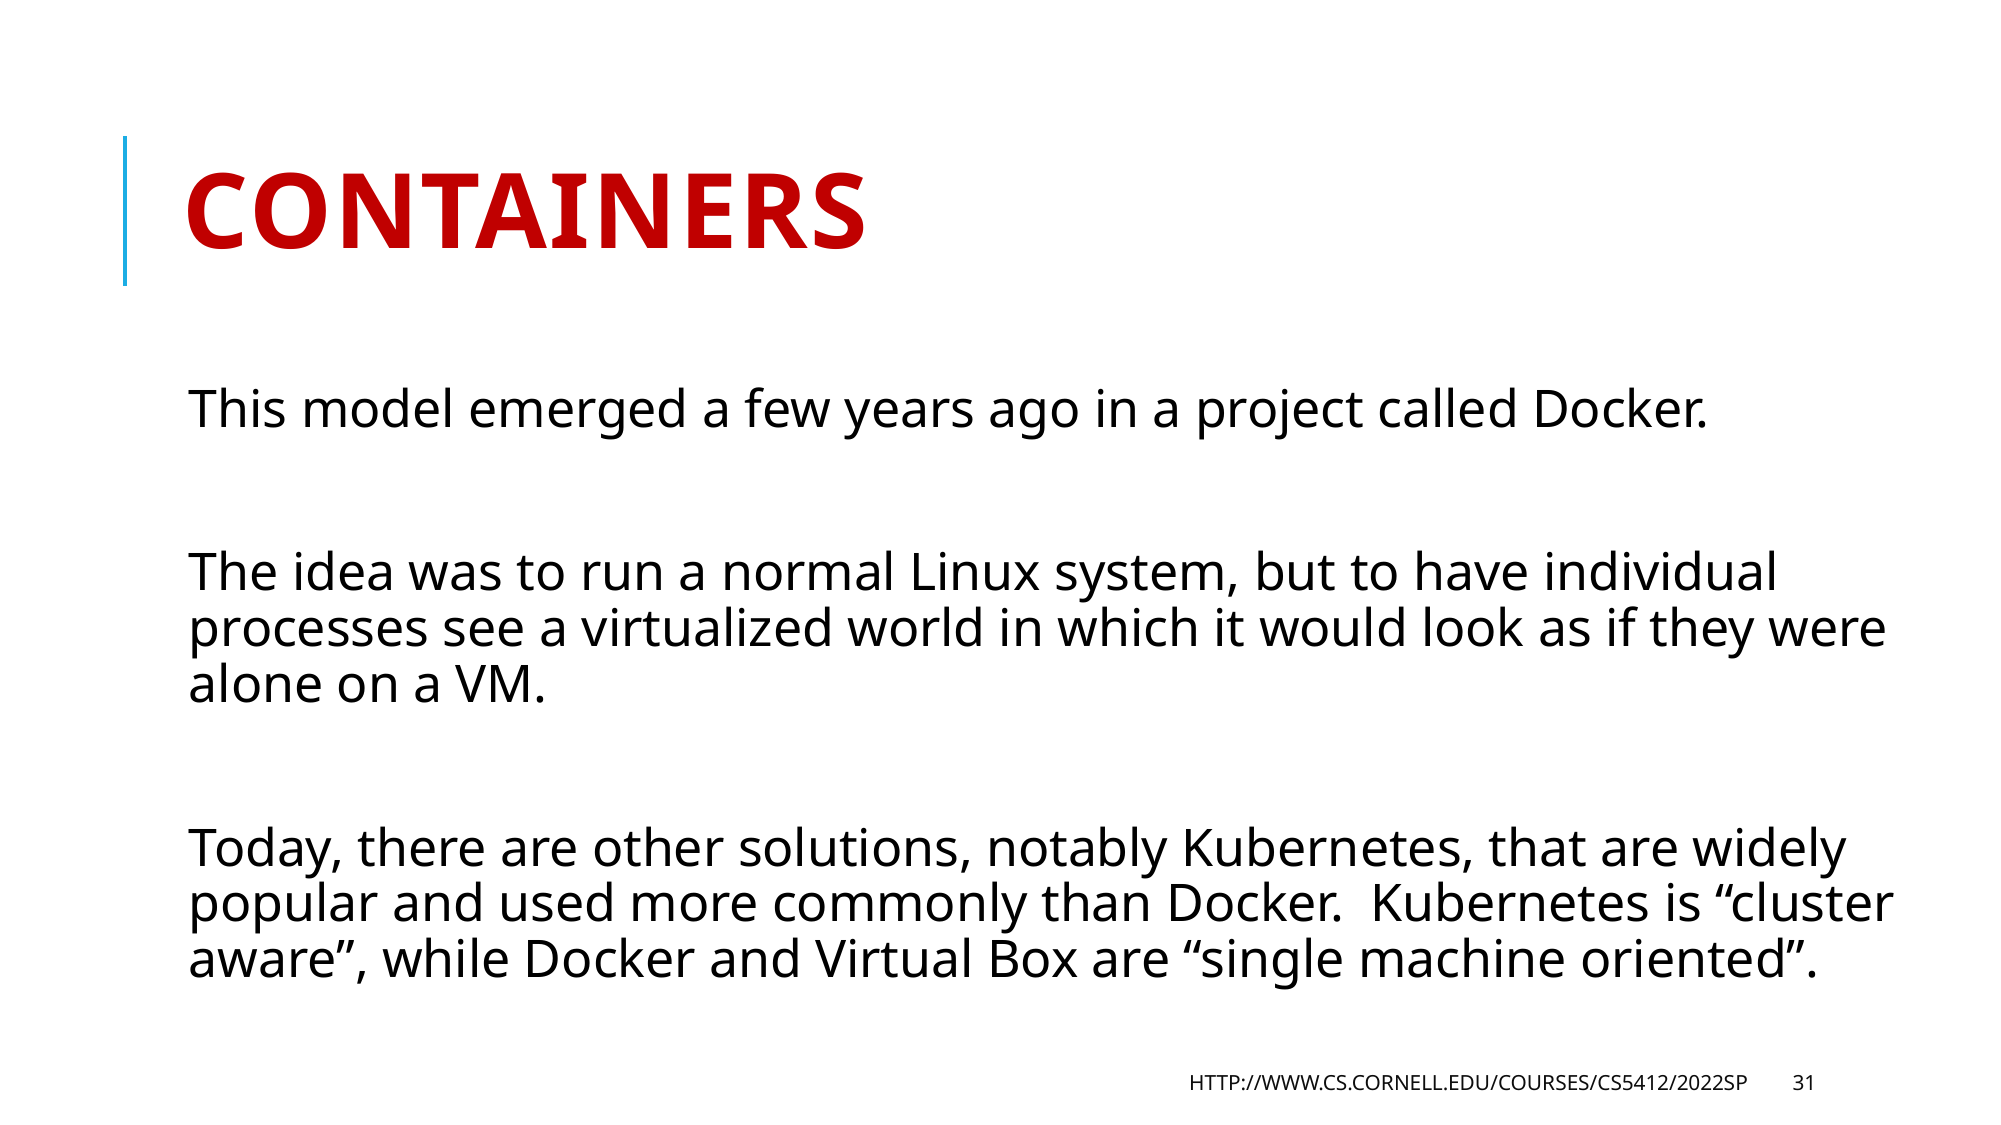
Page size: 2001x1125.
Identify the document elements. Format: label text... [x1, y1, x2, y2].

list This model emerged a few years ago in a project called Docker. The idea was to run a normal Linux system, but to have individual processes see a virtualized world in which it would look as if they were alone on a VM. Today, there are other solutions, notably Kubernetes, that are widely popular and used more commonly than Docker. Kubernetes is “cluster aware”, while Docker and Virtual Box are “single machine oriented”. [168, 375, 1938, 1035]
slide_number 31 [1777, 1061, 1938, 1107]
footer http://www.cs.cornell.edu/courses/cs5412/2022sp [794, 1061, 1763, 1107]
title Containers [168, 96, 1938, 342]
